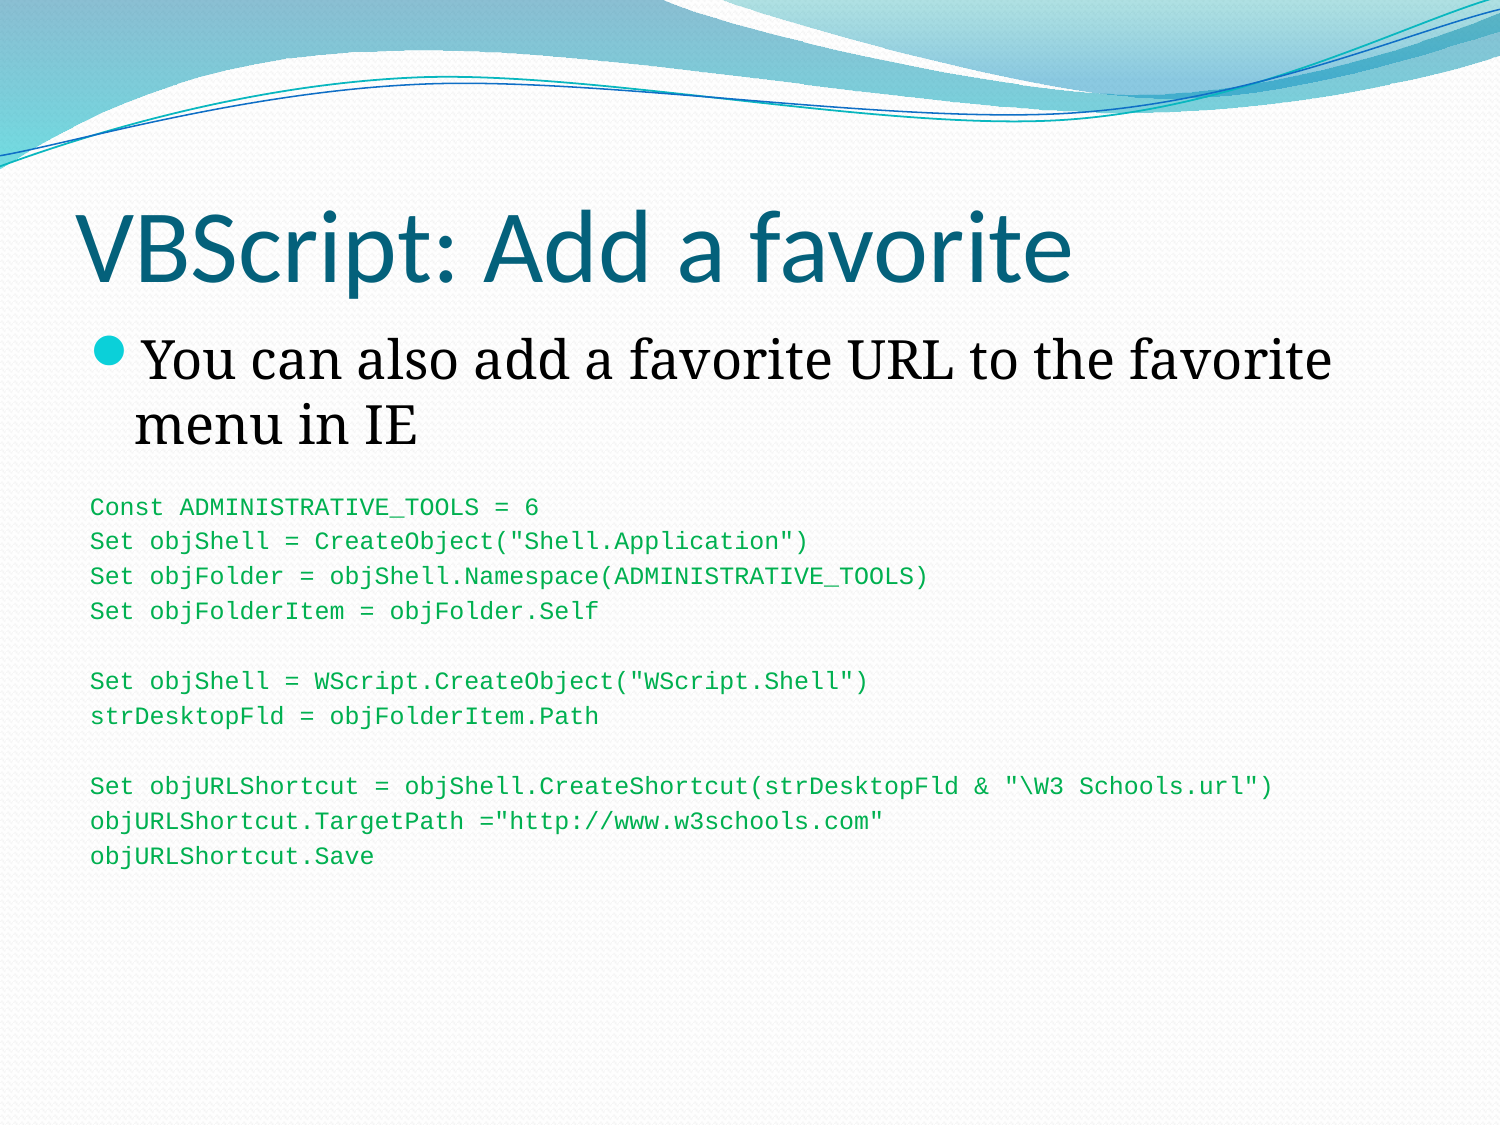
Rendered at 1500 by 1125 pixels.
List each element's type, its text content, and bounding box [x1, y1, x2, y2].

list You can also add a favorite URL to the favorite menu in IE Const ADMINISTRATIVE_TOOLS = 6 Set objShell = CreateObject("Shell.Application") Set objFolder = objShell.Namespace(ADMINISTRATIVE_TOOLS) Set objFolderItem = objFolder.Self Set objShell = WScript.CreateObject("WScript.Shell") strDesktopFld = objFolderItem.Path Set objURLShortcut = objShell.CreateShortcut(strDesktopFld & "\W3 Schools.url") objURLShortcut.TargetPath ="http://www.w3schools.com" objURLShortcut.Save [75, 317, 1425, 1038]
title VBScript: Add a favorite [75, 115, 1425, 303]
